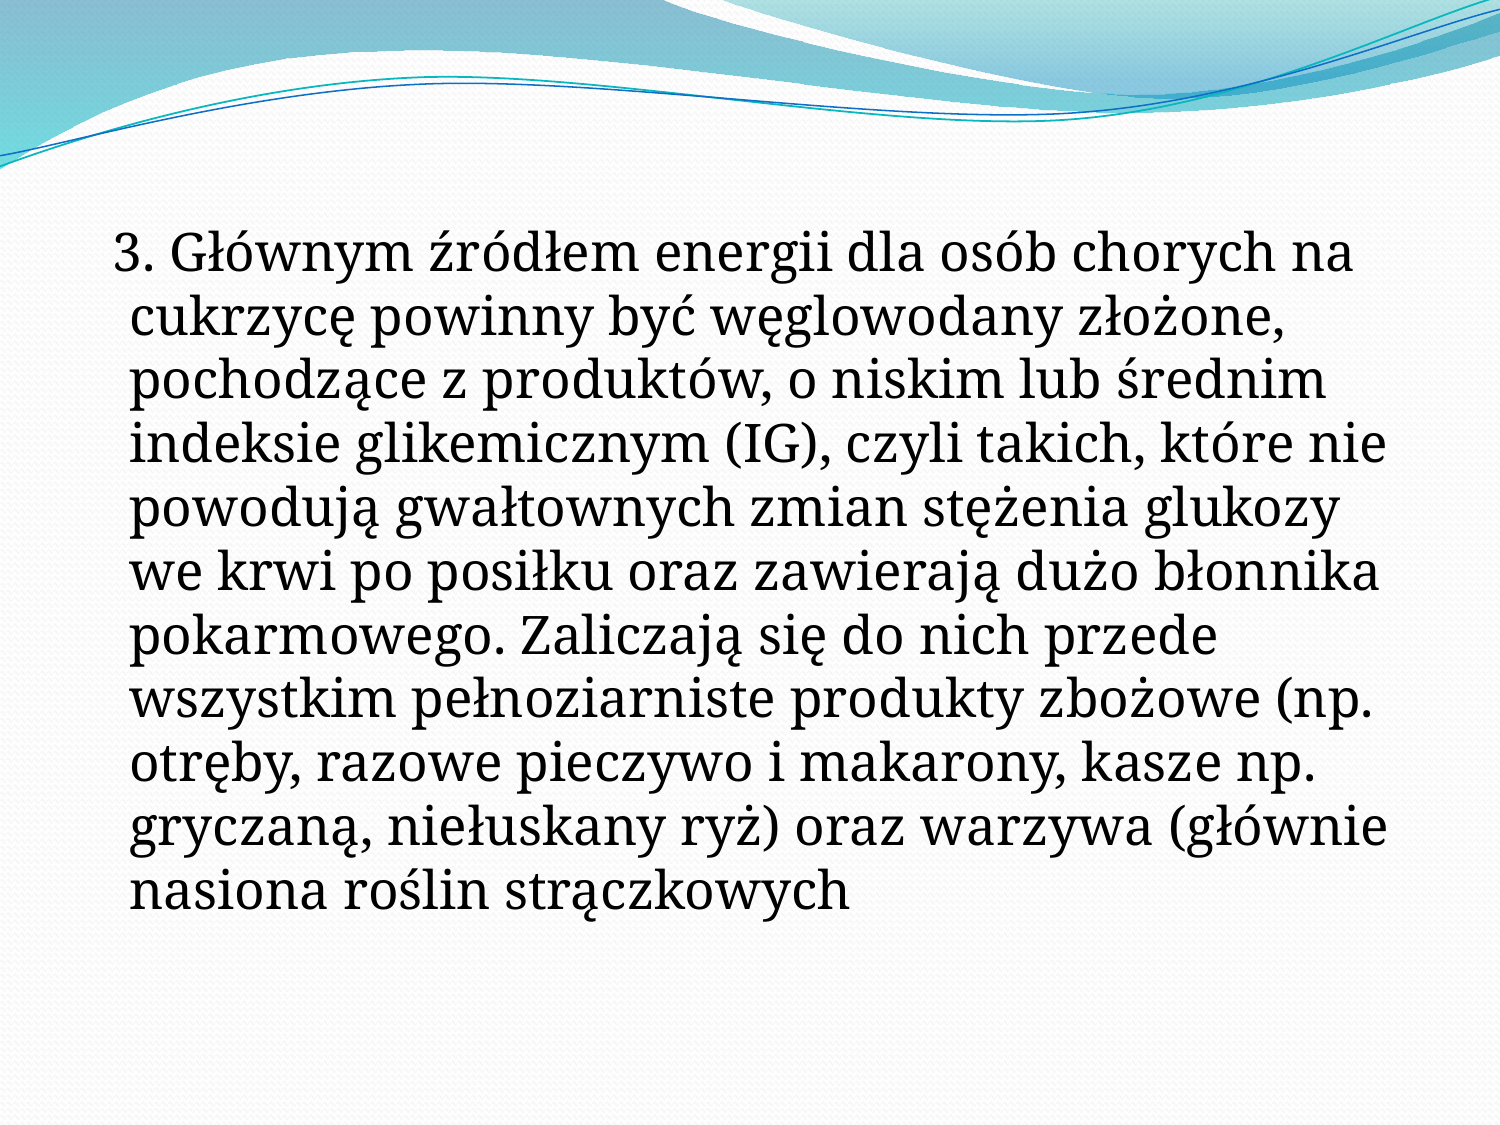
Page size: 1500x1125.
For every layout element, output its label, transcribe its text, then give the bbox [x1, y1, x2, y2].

list 3. Głównym źródłem energii dla osób chorych na cukrzycę powinny być węglowodany złożone, pochodzące z produktów, o niskim lub średnim indeksie glikemicznym (IG), czyli takich, które nie powodują gwałtownych zmian stężenia glukozy we krwi po posiłku oraz zawierają dużo błonnika pokarmowego. Zaliczają się do nich przede wszystkim pełnoziarniste produkty zbożowe (np. otręby, razowe pieczywo i makarony, kasze np. gryczaną, niełuskany ryż) oraz warzywa (głównie nasiona roślin strączkowych [70, 210, 1421, 1041]
